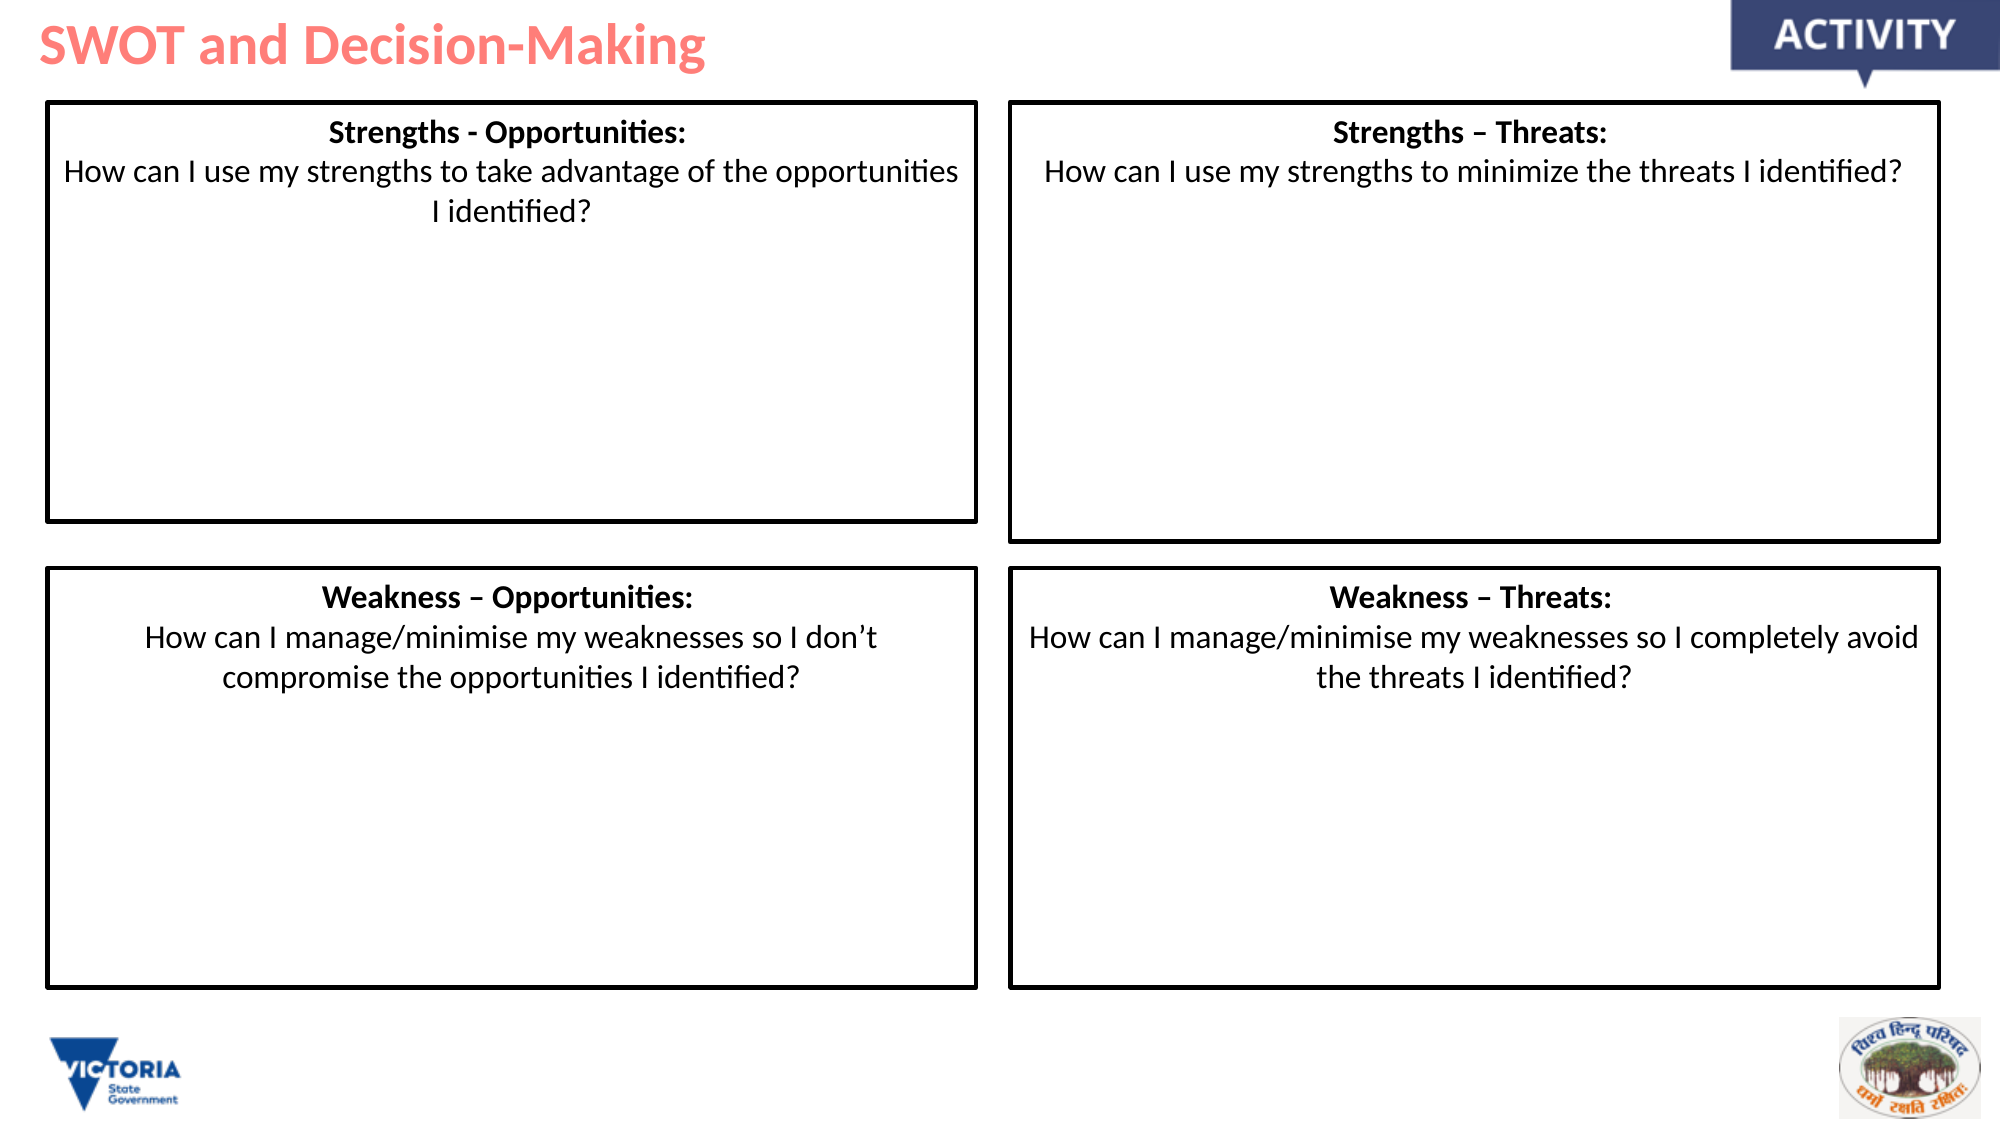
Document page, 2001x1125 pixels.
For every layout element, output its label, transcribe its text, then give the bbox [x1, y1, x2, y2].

text_box Strengths – Threats: How can I use my strengths to minimize the threats I identified? [1009, 102, 1940, 542]
picture [1839, 1017, 1981, 1120]
picture [1723, 0, 2000, 92]
picture [48, 1036, 183, 1114]
text_box Weakness – Threats: How can I manage/minimise my weaknesses so I completely avoid the threats I identified? [1010, 568, 1939, 988]
text_box SWOT and Decision-Making [24, 0, 1723, 84]
text_box Weakness – Opportunities: How can I manage/minimise my weaknesses so I don’t compromise the opportunities I identified? [47, 568, 976, 988]
text_box Strengths - Opportunities: How can I use my strengths to take advantage of the opportunities I identified? [47, 102, 976, 522]
